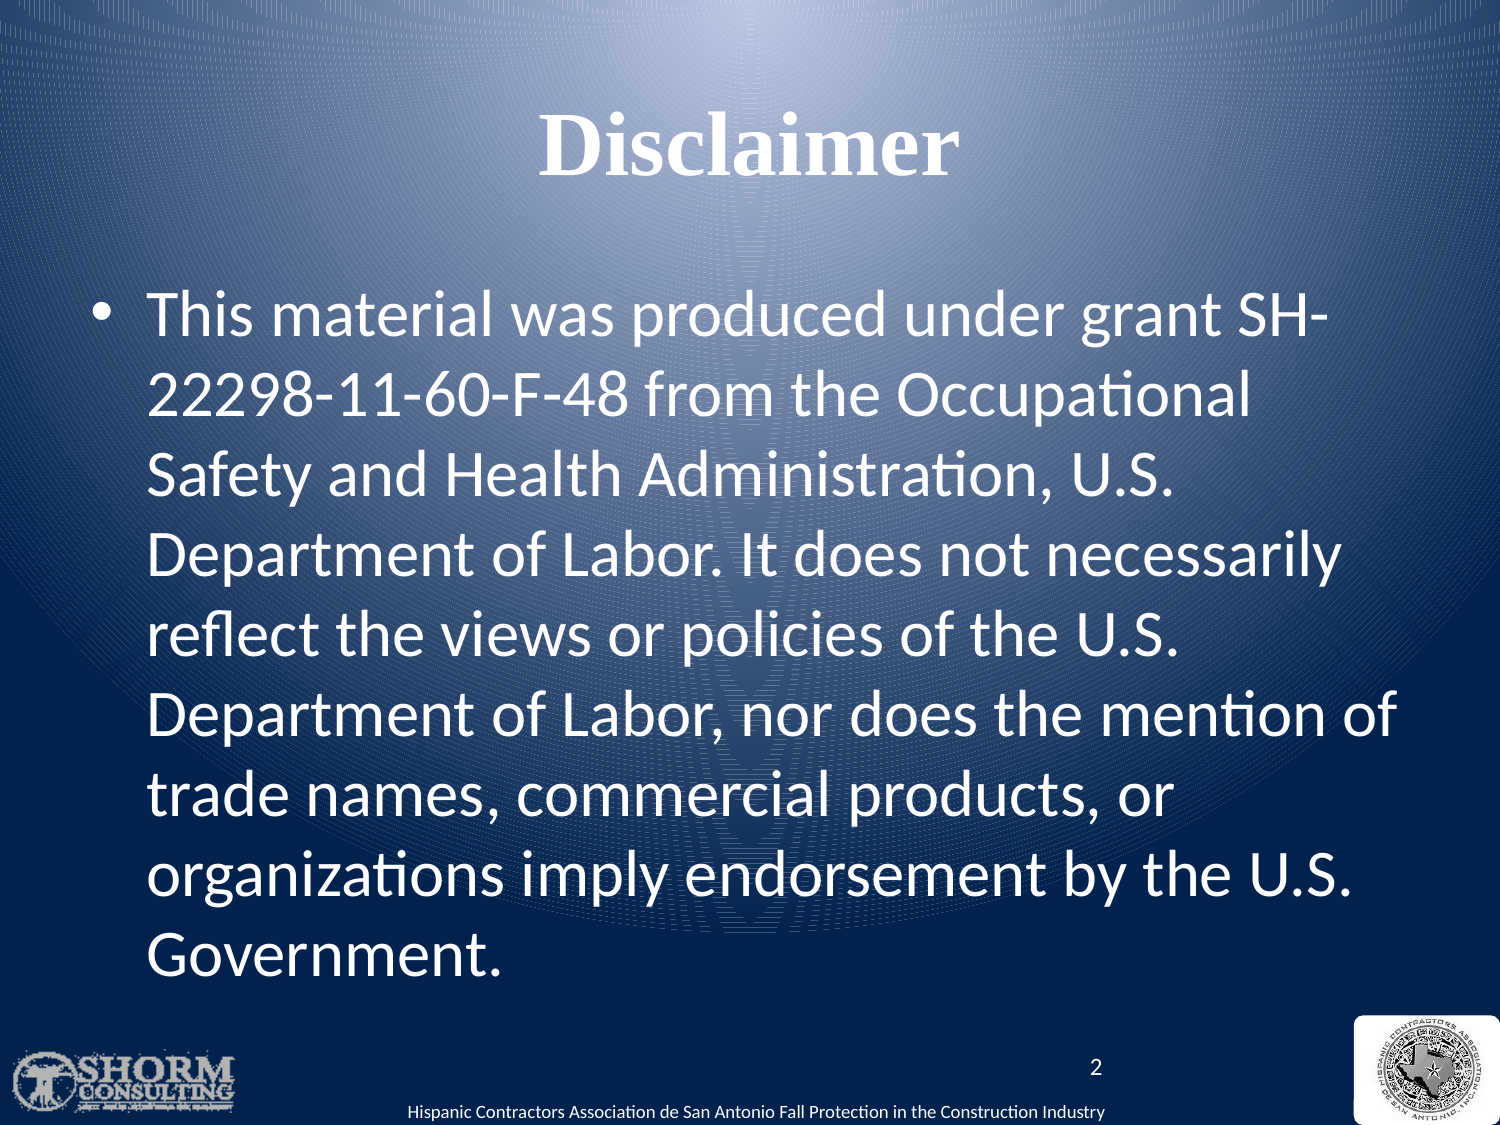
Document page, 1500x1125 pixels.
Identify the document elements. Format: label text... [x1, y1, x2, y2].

list This material was produced under grant SH-22298-11-60-F-48 from the Occupational Safety and Health Administration, U.S. Department of Labor. It does not necessarily reflect the views or policies of the U.S. Department of Labor, nor does the mention of trade names, commercial products, or organizations imply endorsement by the U.S. Government. [75, 262, 1425, 1005]
title Disclaimer [75, 45, 1425, 233]
slide_number 2 [1074, 1042, 1425, 1103]
footer Hispanic Contractors Association de San Antonio Fall Protection in the Construction Industry [262, 1072, 1250, 1125]
